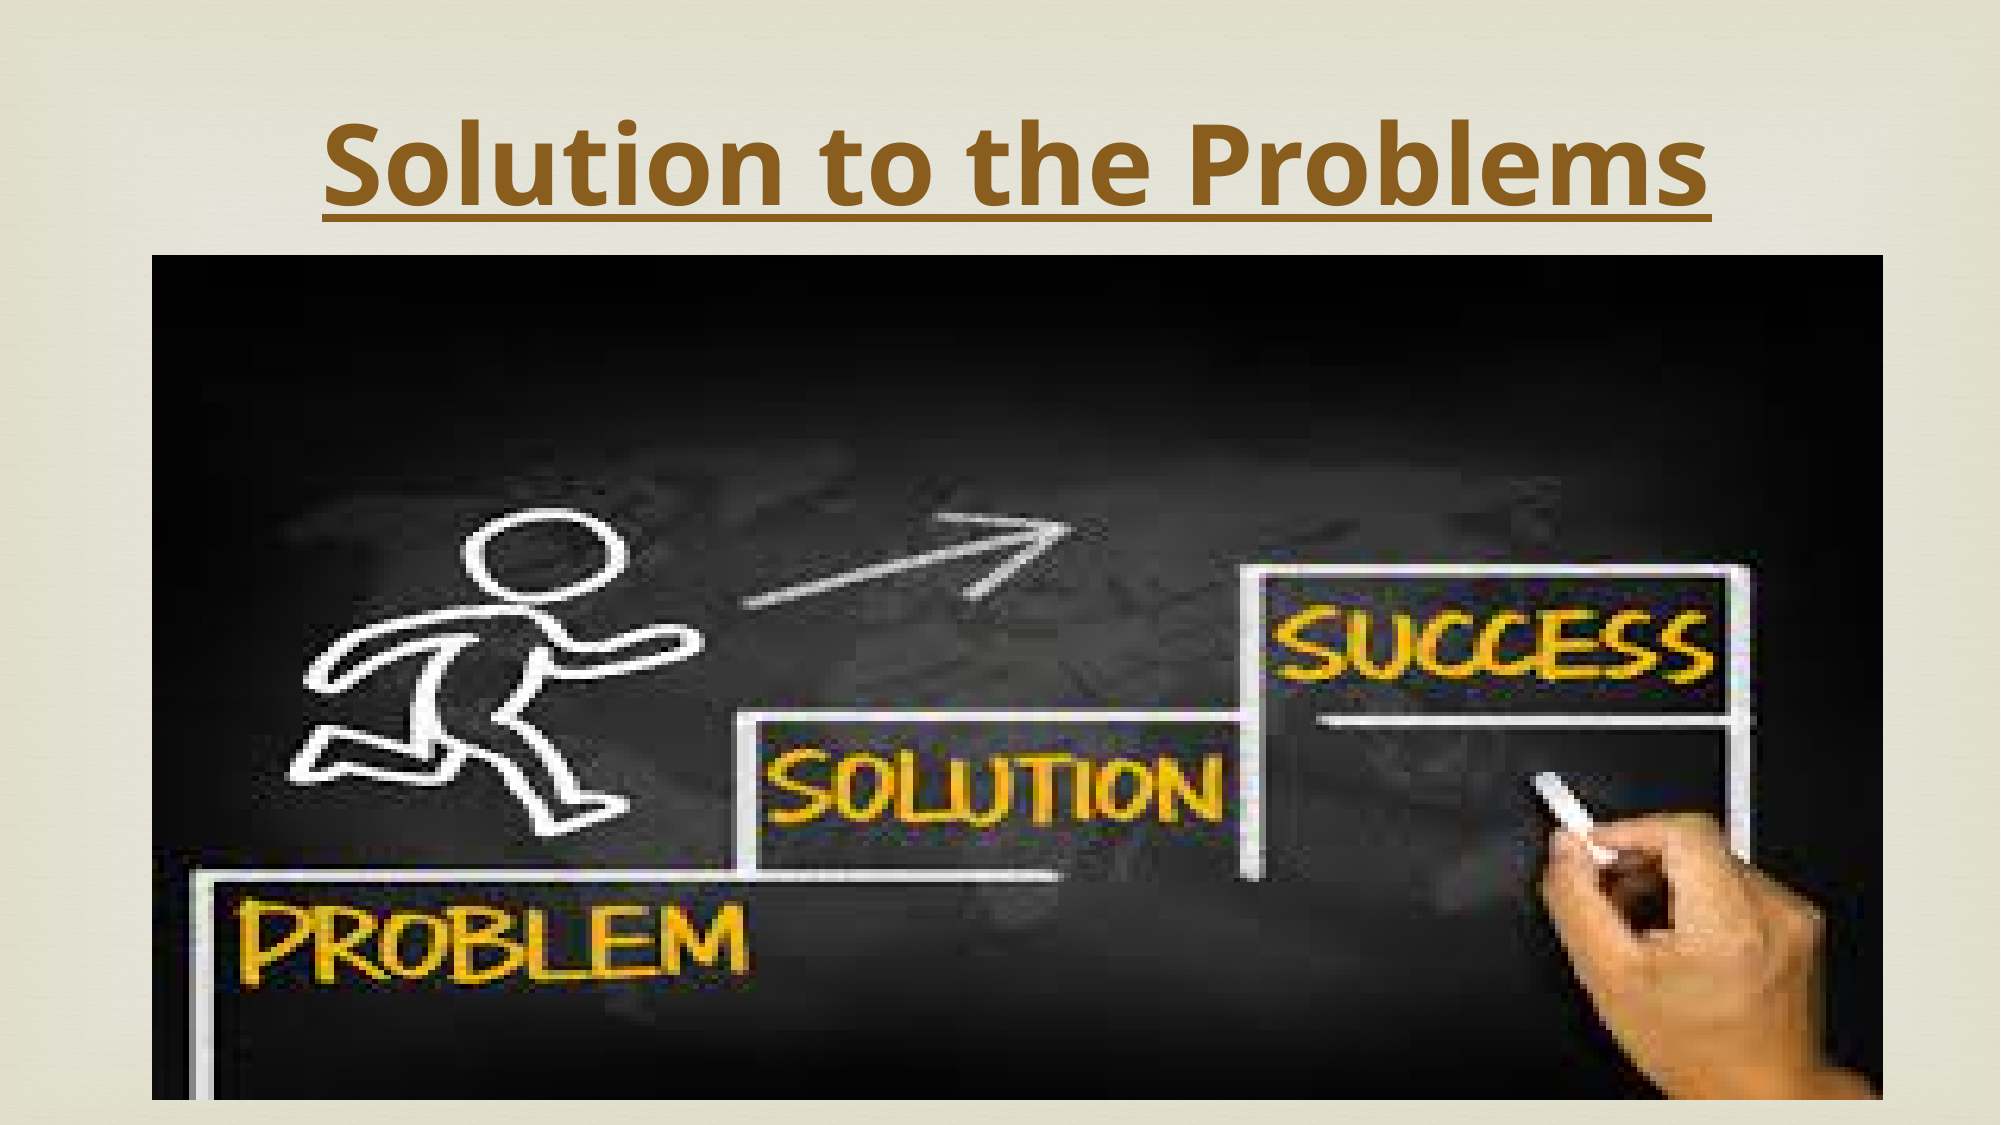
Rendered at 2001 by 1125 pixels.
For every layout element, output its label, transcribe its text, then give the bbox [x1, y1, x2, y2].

list Solution to the Problems [123, 75, 1910, 247]
picture [151, 254, 1884, 1100]
